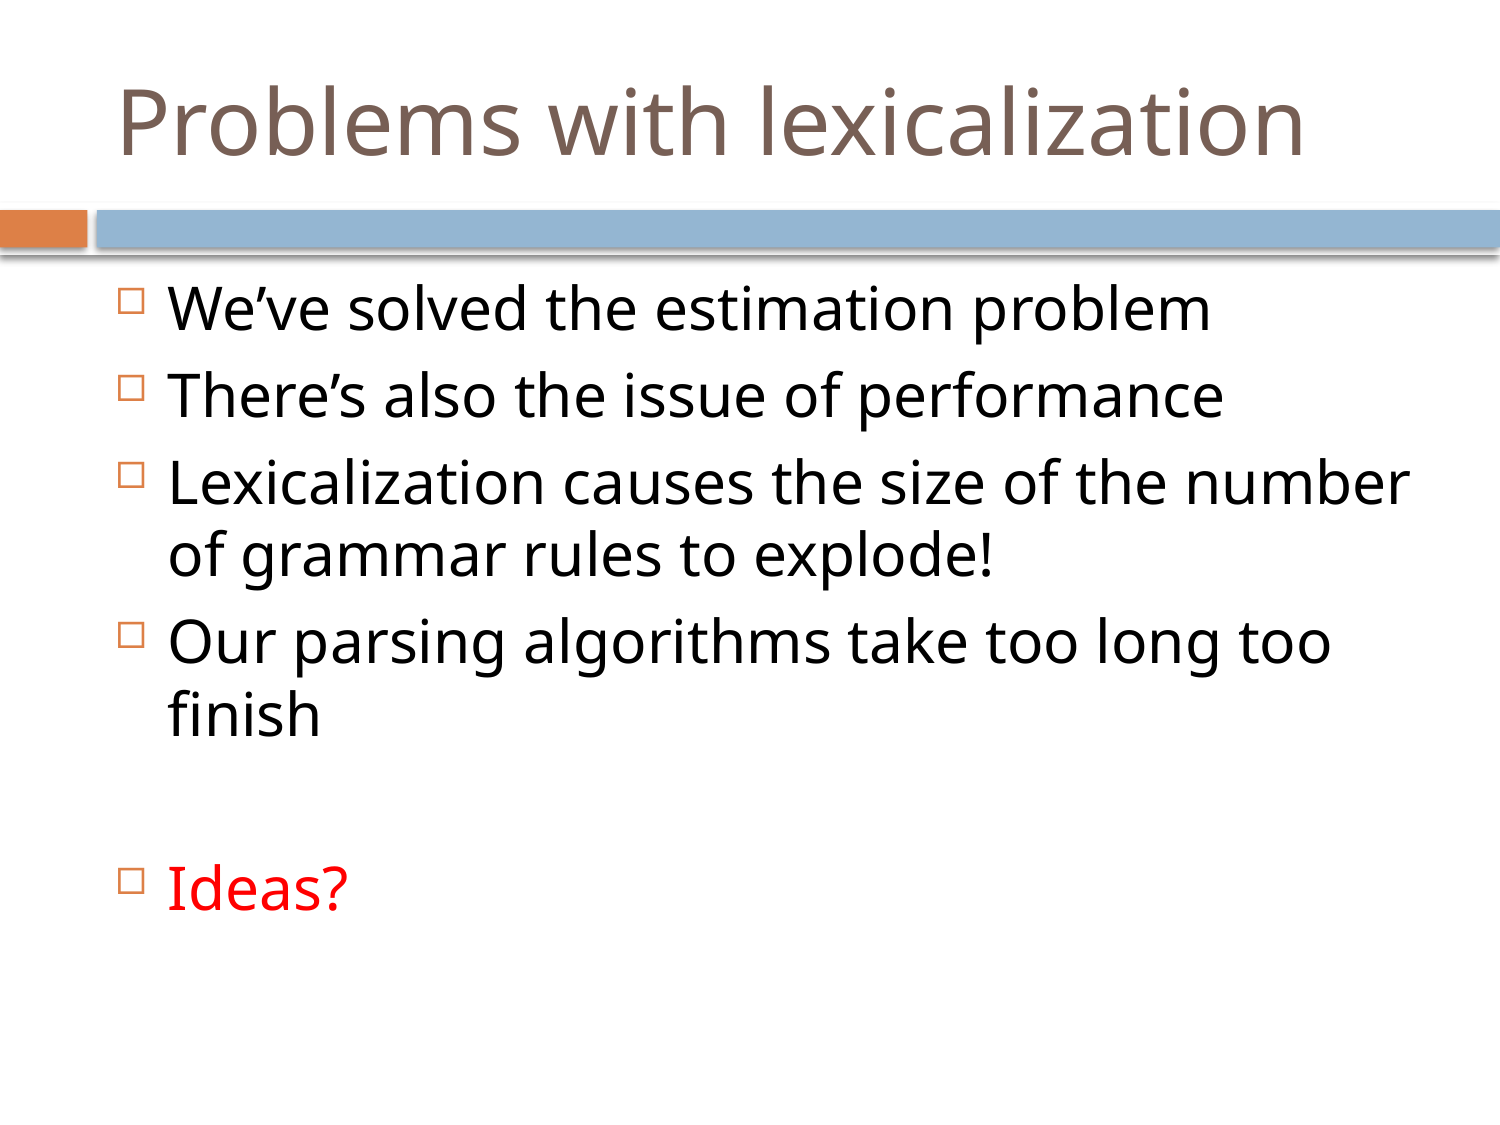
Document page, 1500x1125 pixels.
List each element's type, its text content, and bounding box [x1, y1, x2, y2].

title Problems with lexicalization [100, 37, 1438, 200]
list We’ve solved the estimation problem There’s also the issue of performance Lexicalization causes the size of the number of grammar rules to explode! Our parsing algorithms take too long too finish Ideas? [100, 262, 1438, 1000]
